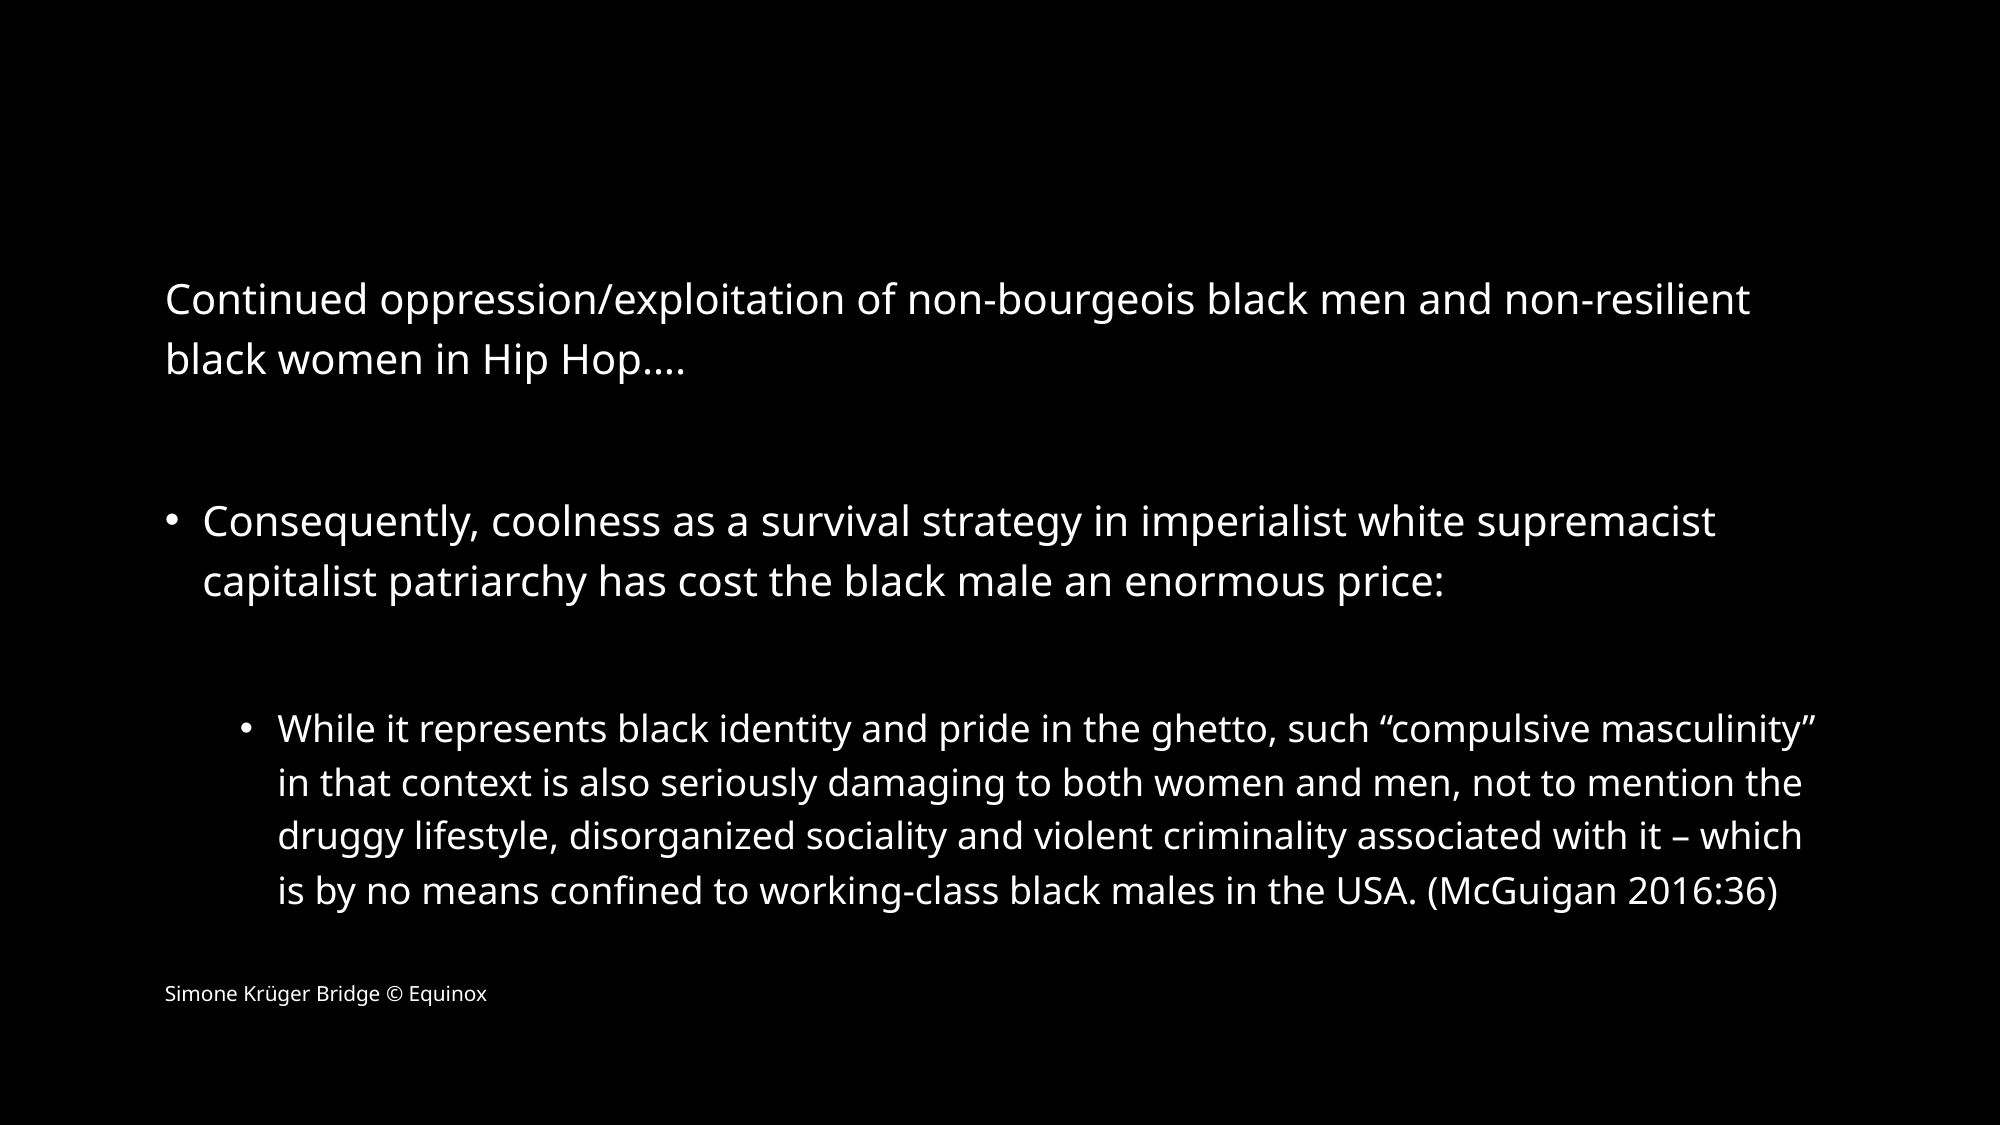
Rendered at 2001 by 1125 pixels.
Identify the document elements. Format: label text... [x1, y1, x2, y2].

footer Simone Krüger Bridge © Equinox [149, 965, 1245, 1025]
list Continued oppression/exploitation of non-bourgeois black men and non-resilient black women in Hip Hop…. Consequently, coolness as a survival strategy in imperialist white supremacist capitalist patriarchy has cost the black male an enormous price: While it represents black identity and pride in the ghetto, such “compulsive masculinity” in that context is also seriously damaging to both women and men, not to mention the druggy lifestyle, disorganized sociality and violent criminality associated with it – which is by no means confined to working-class black males in the USA. (McGuigan 2016:36) [149, 254, 1849, 950]
